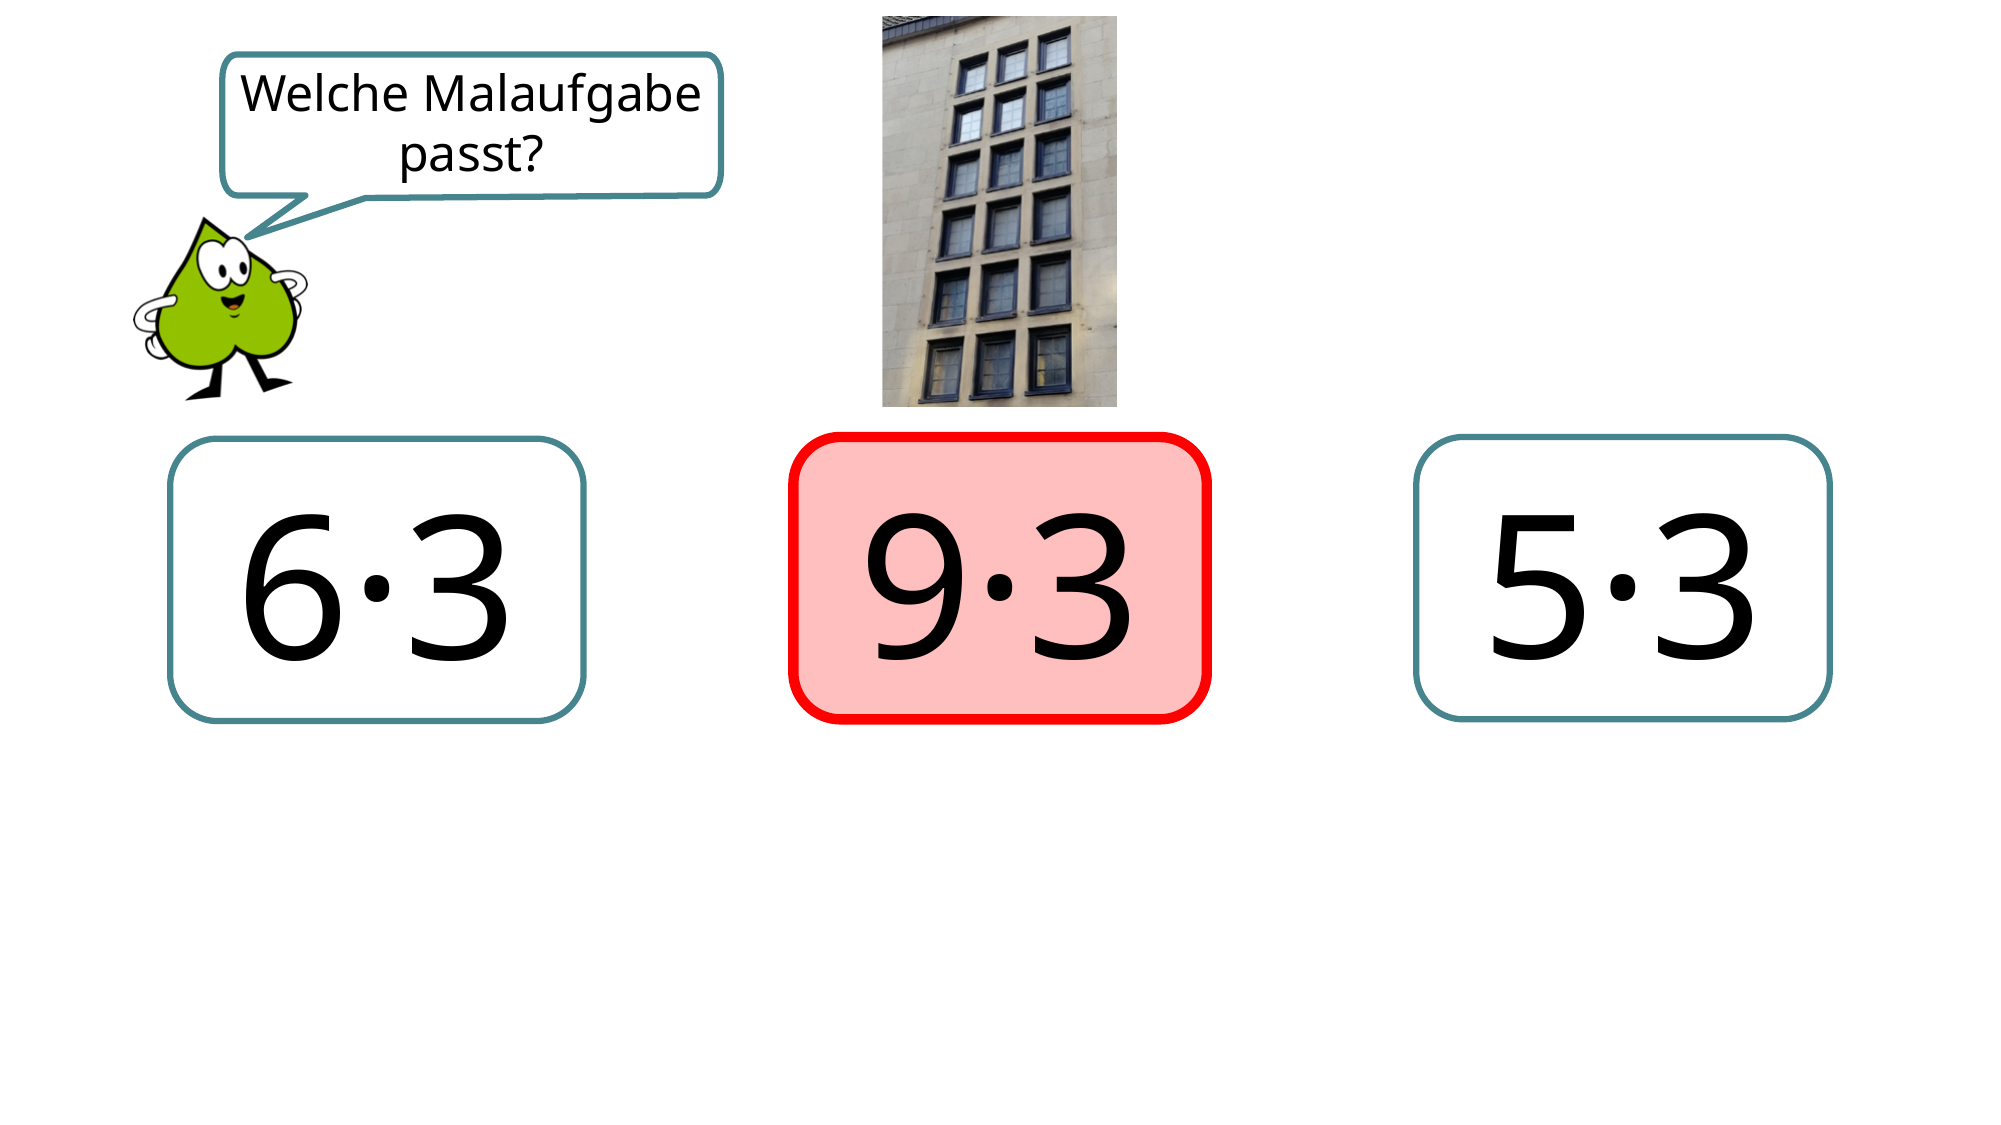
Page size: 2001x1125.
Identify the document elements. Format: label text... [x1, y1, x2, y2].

text_box 6·3 [169, 437, 585, 723]
text_box Welche Malaufgabe passt? [222, 54, 721, 218]
picture [882, 16, 1117, 407]
text_box 9·3 [793, 436, 1207, 720]
picture [133, 216, 308, 401]
text_box 5·3 [1416, 436, 1830, 720]
